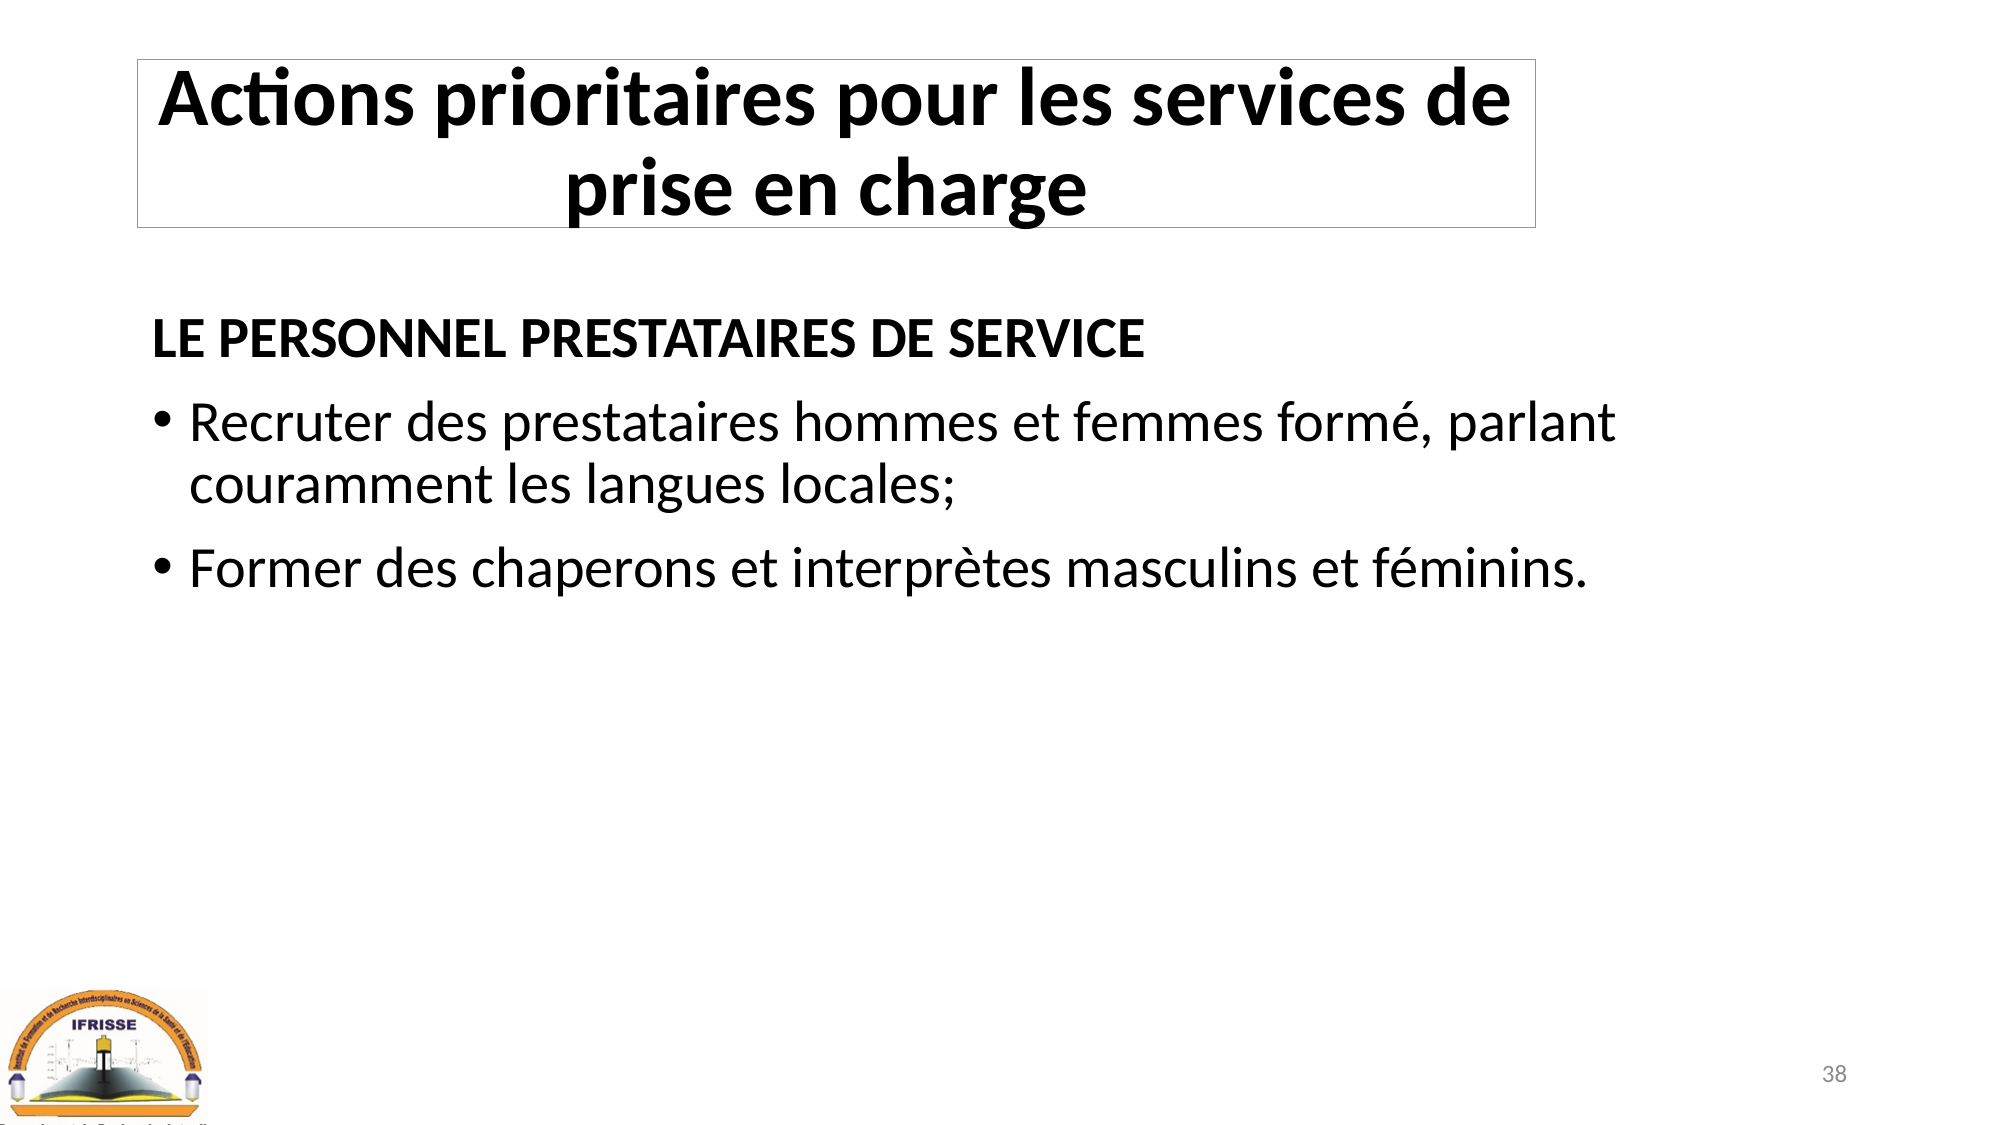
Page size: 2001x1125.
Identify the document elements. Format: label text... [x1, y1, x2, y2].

picture [0, 988, 208, 1125]
title Actions prioritaires pour les services de prise en charge [137, 59, 1536, 228]
list LE PERSONNEL PRESTATAIRES DE SERVICE Recruter des prestataires hommes et femmes formé, parlant couramment les langues locales; Former des chaperons et interprètes masculins et féminins. [137, 299, 1863, 1014]
slide_number 38 [1412, 1042, 1863, 1103]
